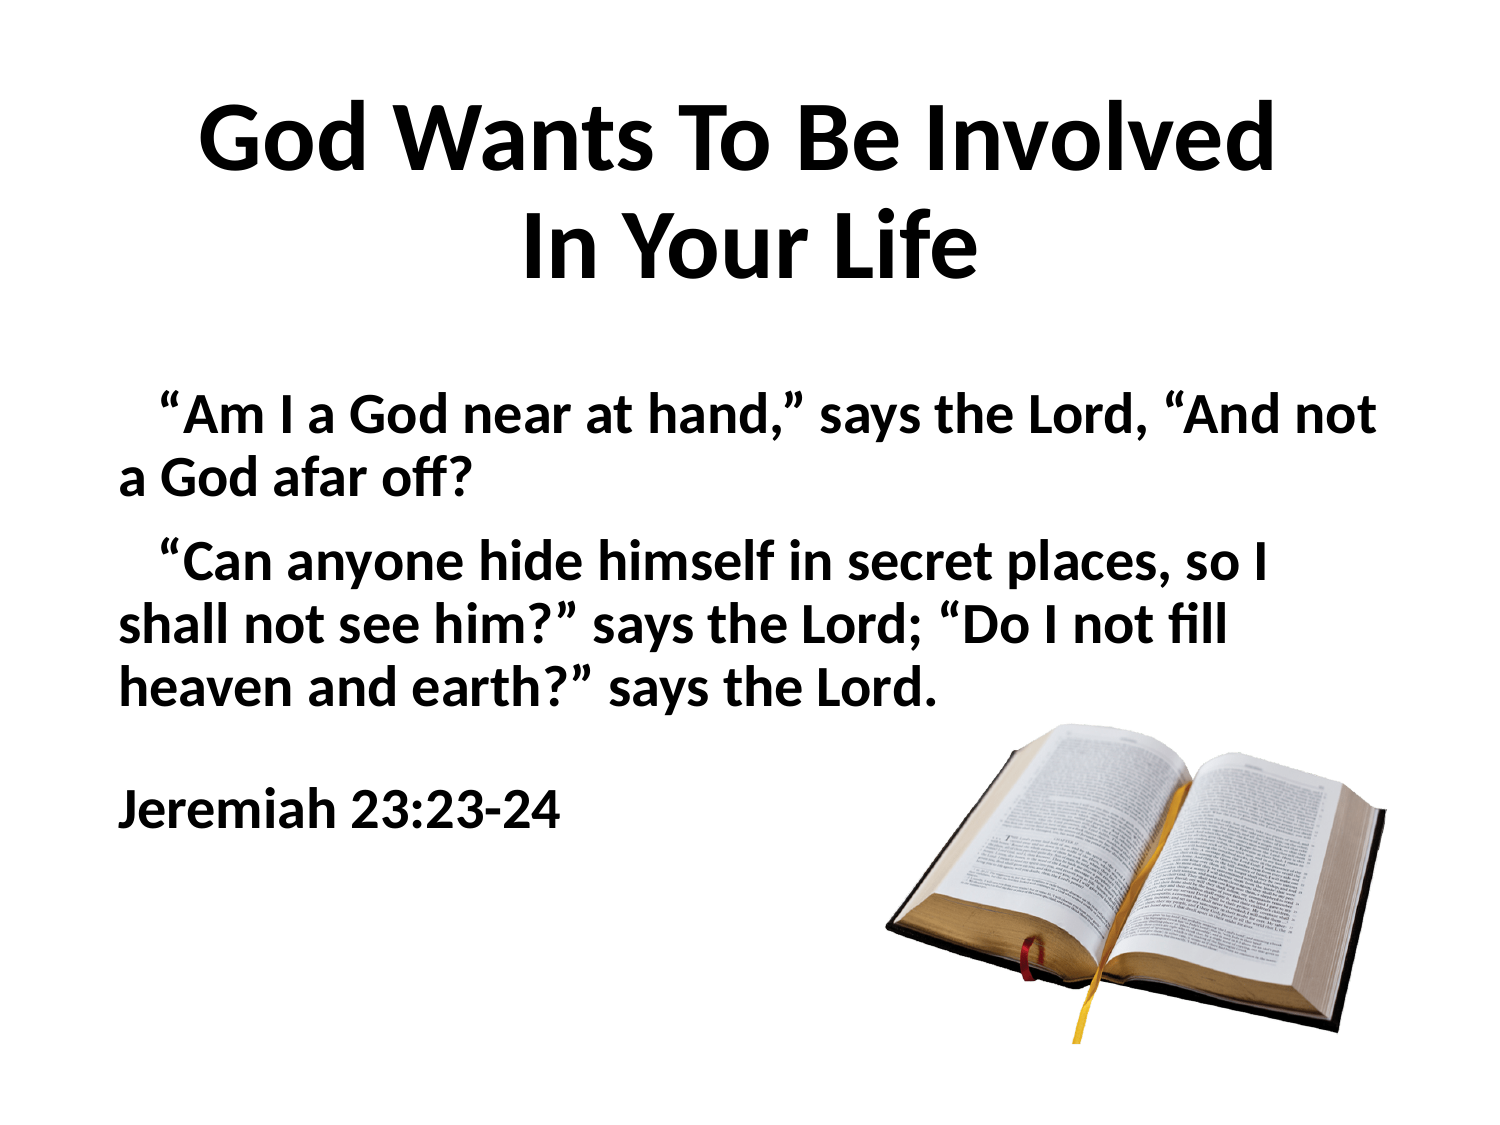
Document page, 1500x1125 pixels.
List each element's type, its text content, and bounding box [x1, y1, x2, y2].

list “Am I a God near at hand,” says the Lord, “And not a God afar off? “Can anyone hide himself in secret places, so I shall not see him?” says the Lord; “Do I not fill heaven and earth?” says the Lord. Jeremiah 23:23-24 [103, 376, 1397, 1014]
title God Wants To Be Involved In Your Life [103, 59, 1397, 324]
picture [878, 676, 1397, 1066]
